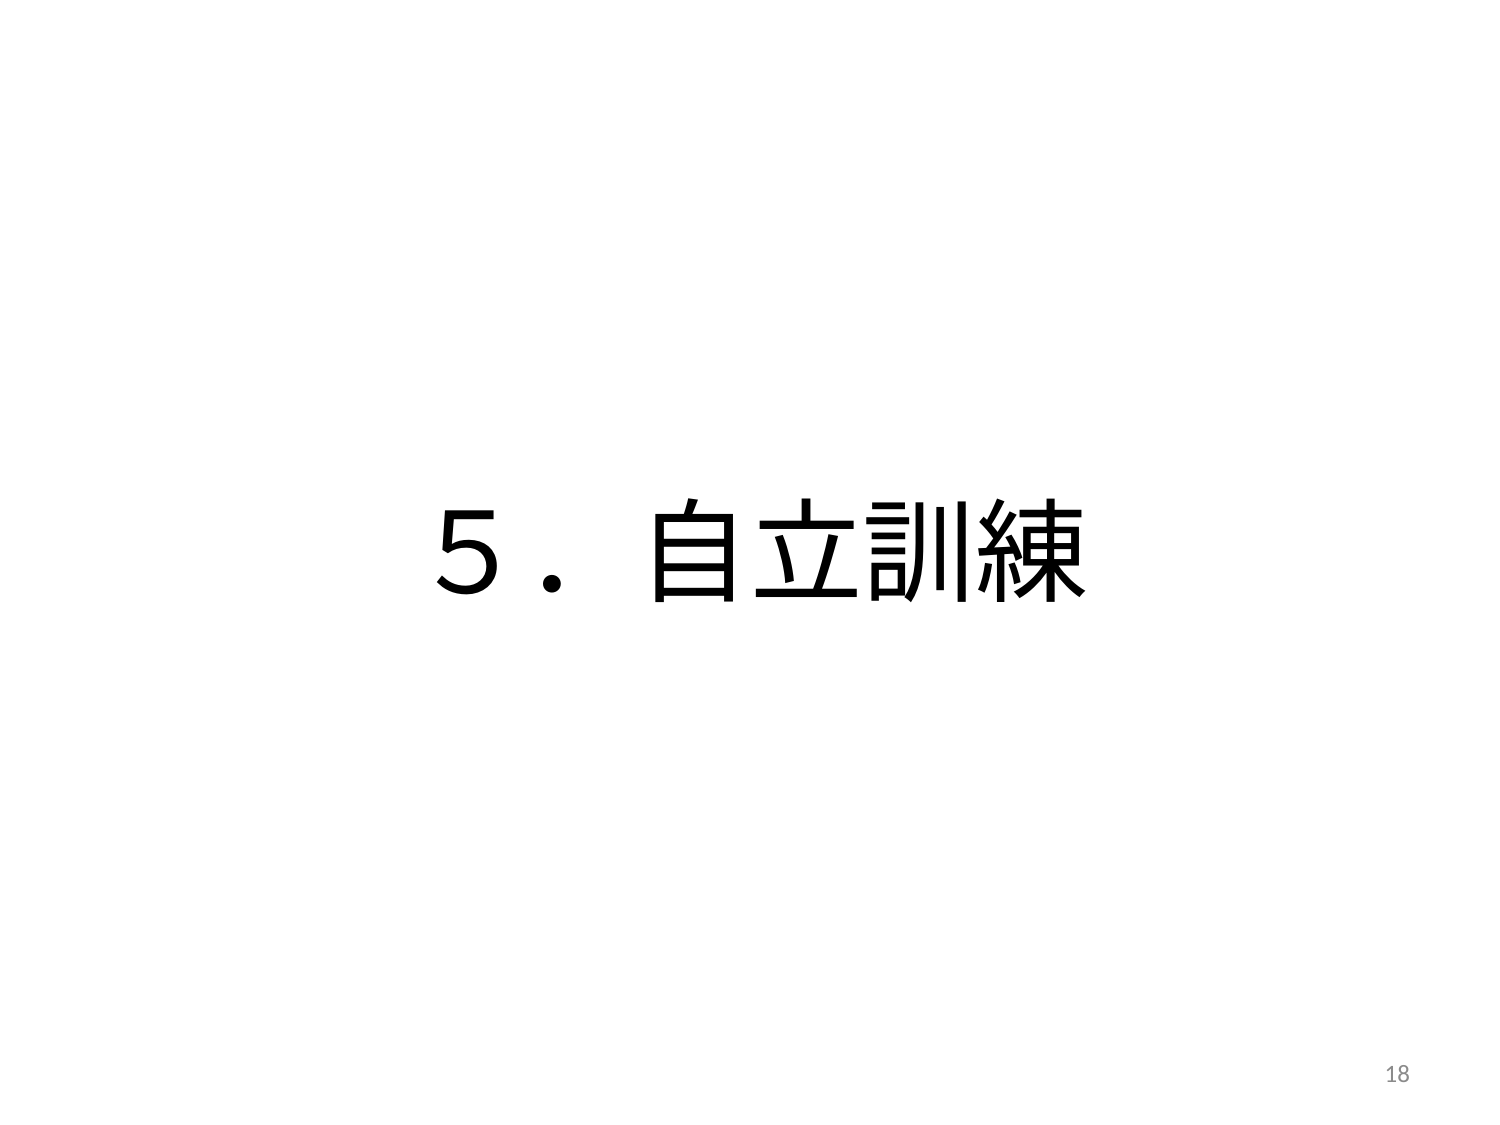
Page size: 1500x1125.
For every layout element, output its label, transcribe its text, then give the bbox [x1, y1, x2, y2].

slide_number 18 [1074, 1042, 1425, 1103]
list ５．自立訓練 [100, 473, 1400, 652]
